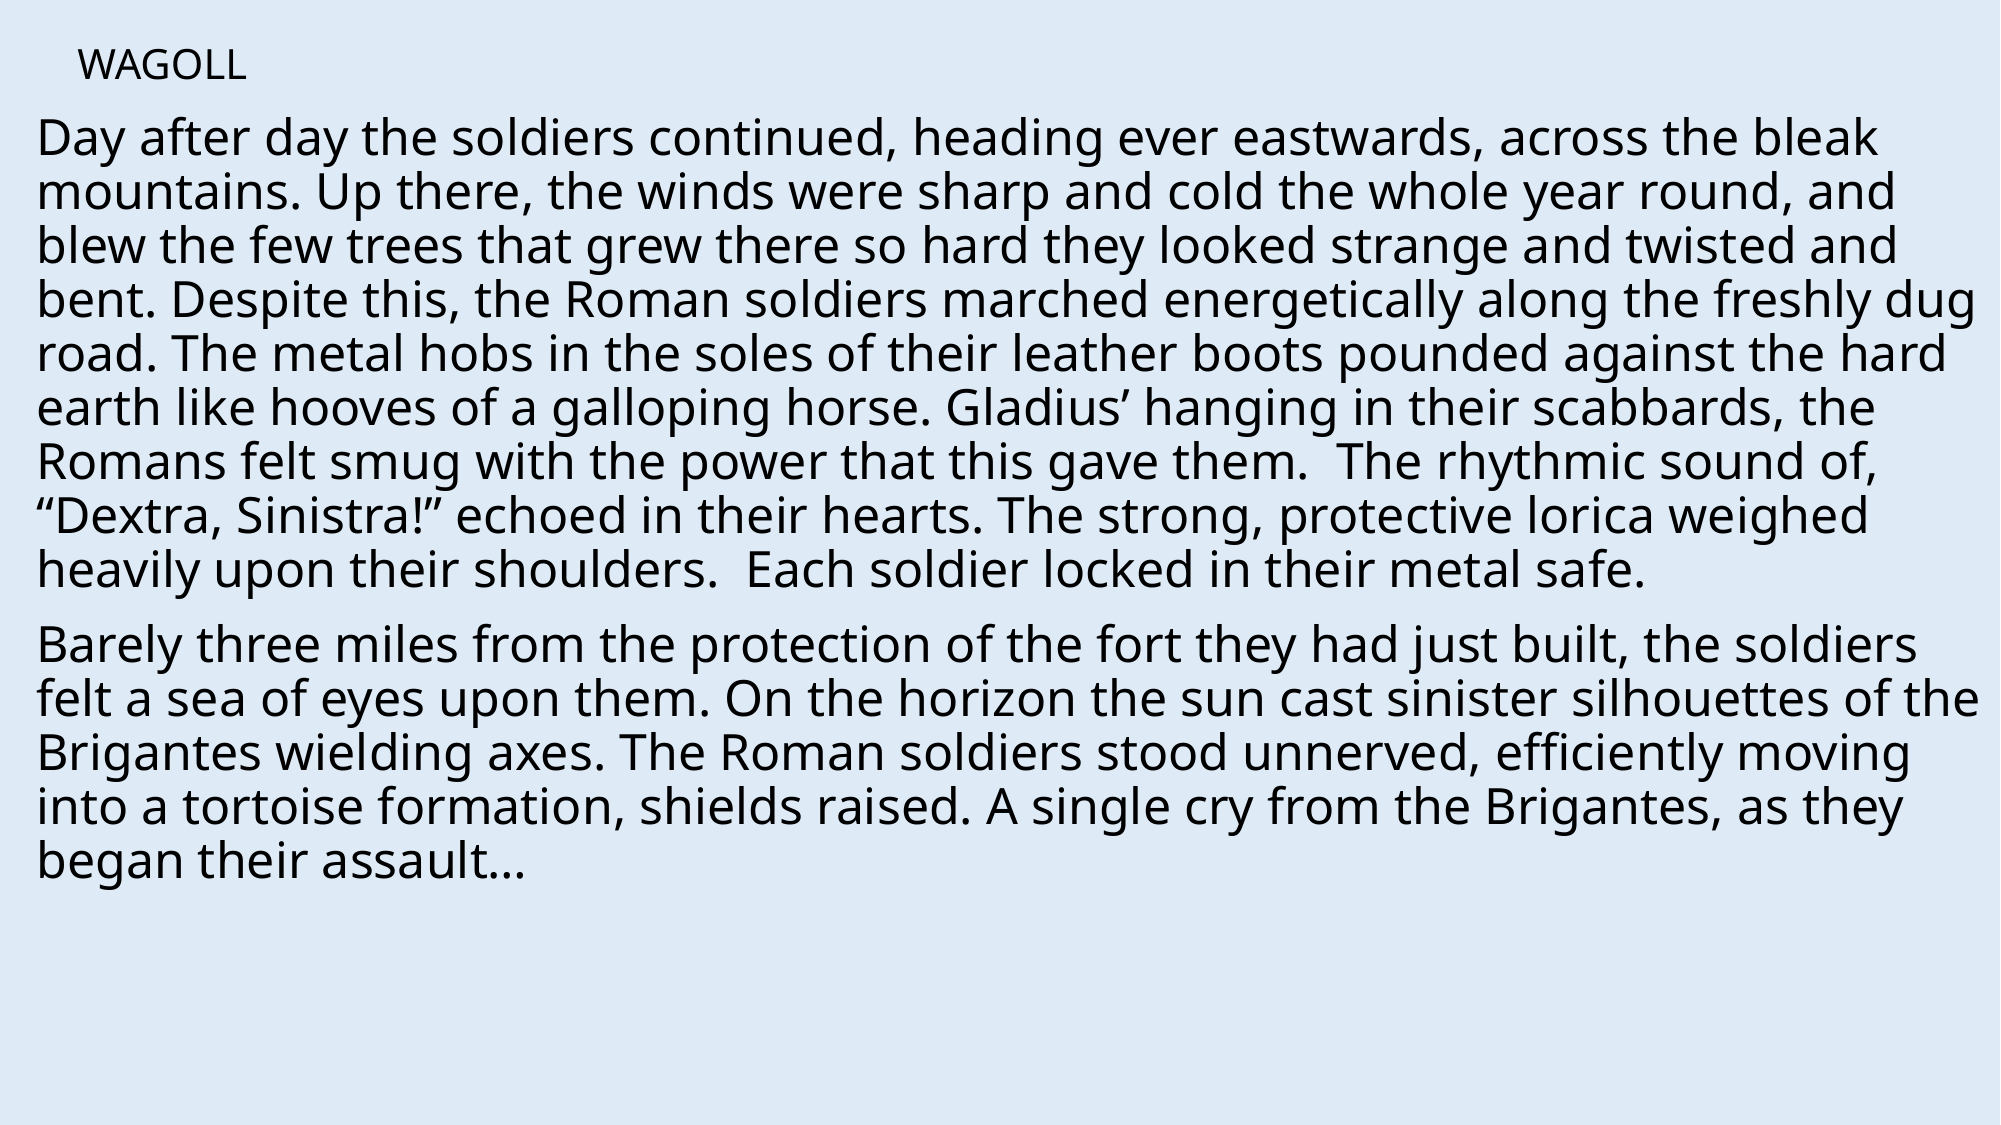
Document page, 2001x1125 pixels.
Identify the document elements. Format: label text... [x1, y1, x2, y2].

title WAGOLL [62, 27, 1788, 104]
list Day after day the soldiers continued, heading ever eastwards, across the bleak mountains. Up there, the winds were sharp and cold the whole year round, and blew the few trees that grew there so hard they looked strange and twisted and bent. Despite this, the Roman soldiers marched energetically along the freshly dug road. The metal hobs in the soles of their leather boots pounded against the hard earth like hooves of a galloping horse. Gladius’ hanging in their scabbards, the Romans felt smug with the power that this gave them. The rhythmic sound of, “Dextra, Sinistra!” echoed in their hearts. The strong, protective lorica weighed heavily upon their shoulders. Each soldier locked in their metal safe. Barely three miles from the protection of the fort they had just built, the soldiers felt a sea of eyes upon them. On the horizon the sun cast sinister silhouettes of the Brigantes wielding axes. The Roman soldiers stood unnerved, efficiently moving into a tortoise formation, shields raised. A single cry from the Brigantes, as they began their assault… [21, 104, 2000, 1125]
